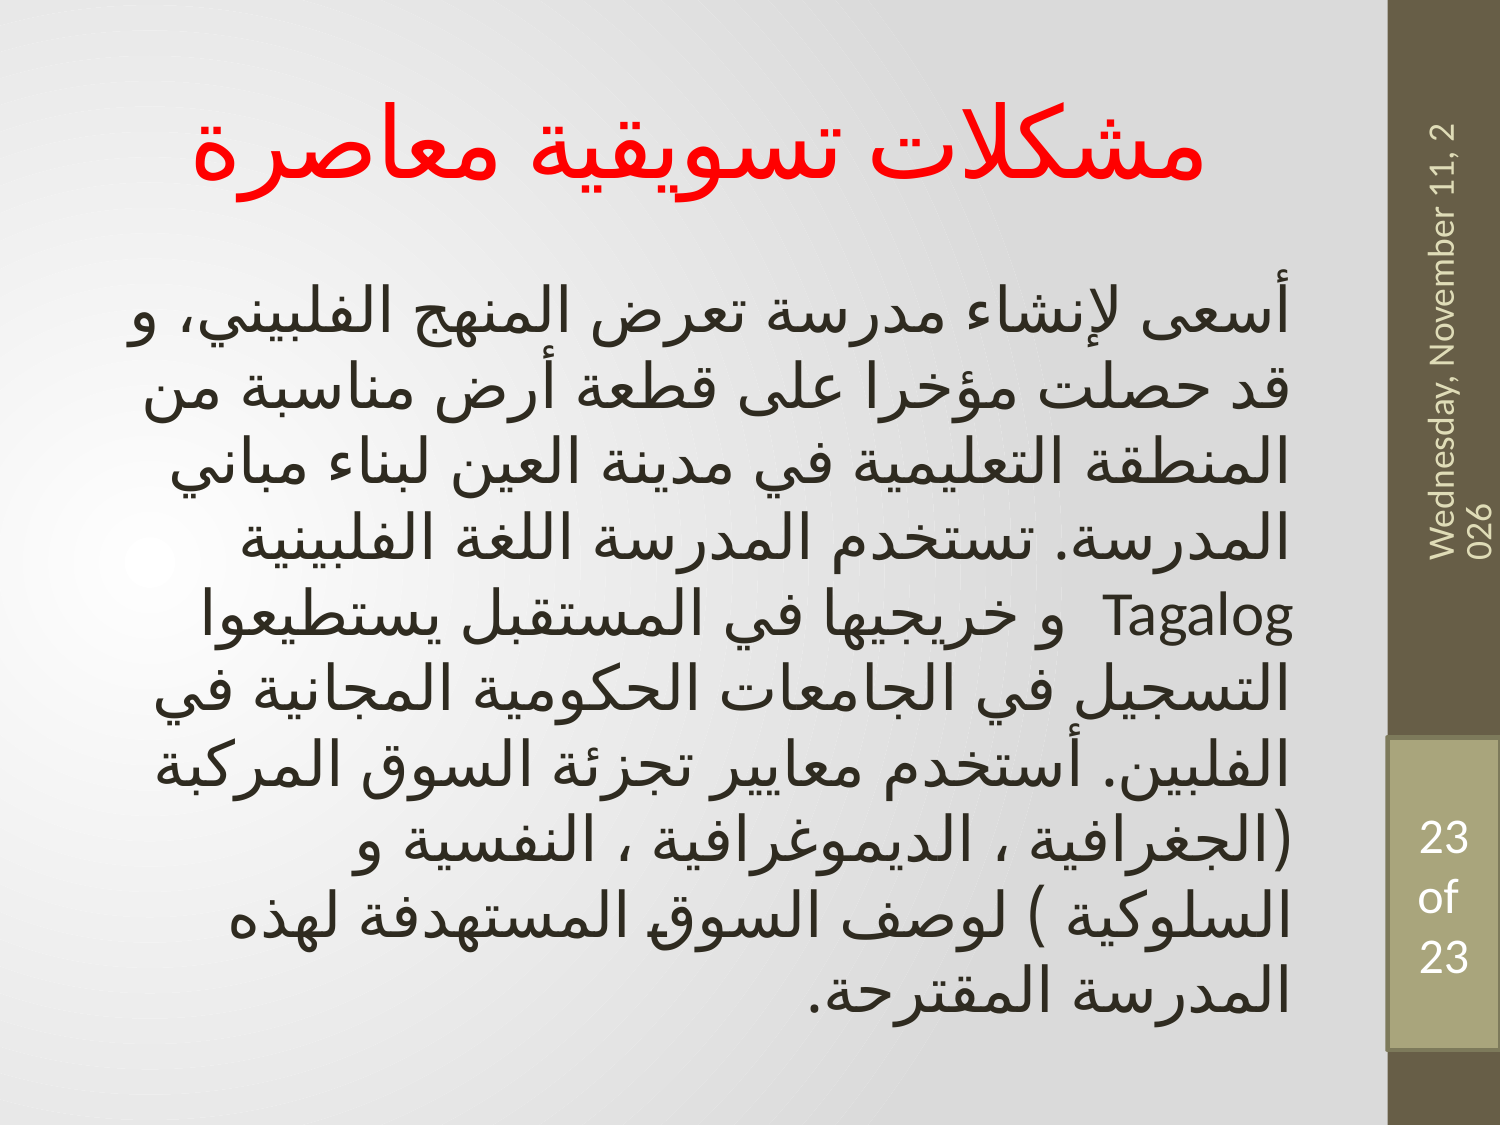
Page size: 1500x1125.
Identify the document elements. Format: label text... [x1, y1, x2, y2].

title مشكلات تسويقية معاصرة [75, 45, 1325, 233]
list أسعى لإنشاء مدرسة تعرض المنهج الفلبيني، و قد حصلت مؤخرا على قطعة أرض مناسبة من المنطقة التعليمية في مدينة العين لبناء مباني المدرسة. تستخدم المدرسة اللغة الفلبينية Tagalog و خريجيها في المستقبل يستطيعوا التسجيل في الجامعات الحكومية المجانية في الفلبين. أستخدم معايير تجزئة السوق المركبة (الجغرافية ، الديموغرافية ، النفسية و السلوكية ) لوصف السوق المستهدفة لهذه المدرسة المقترحة. [75, 262, 1325, 1050]
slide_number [1408, 100, 1469, 576]
